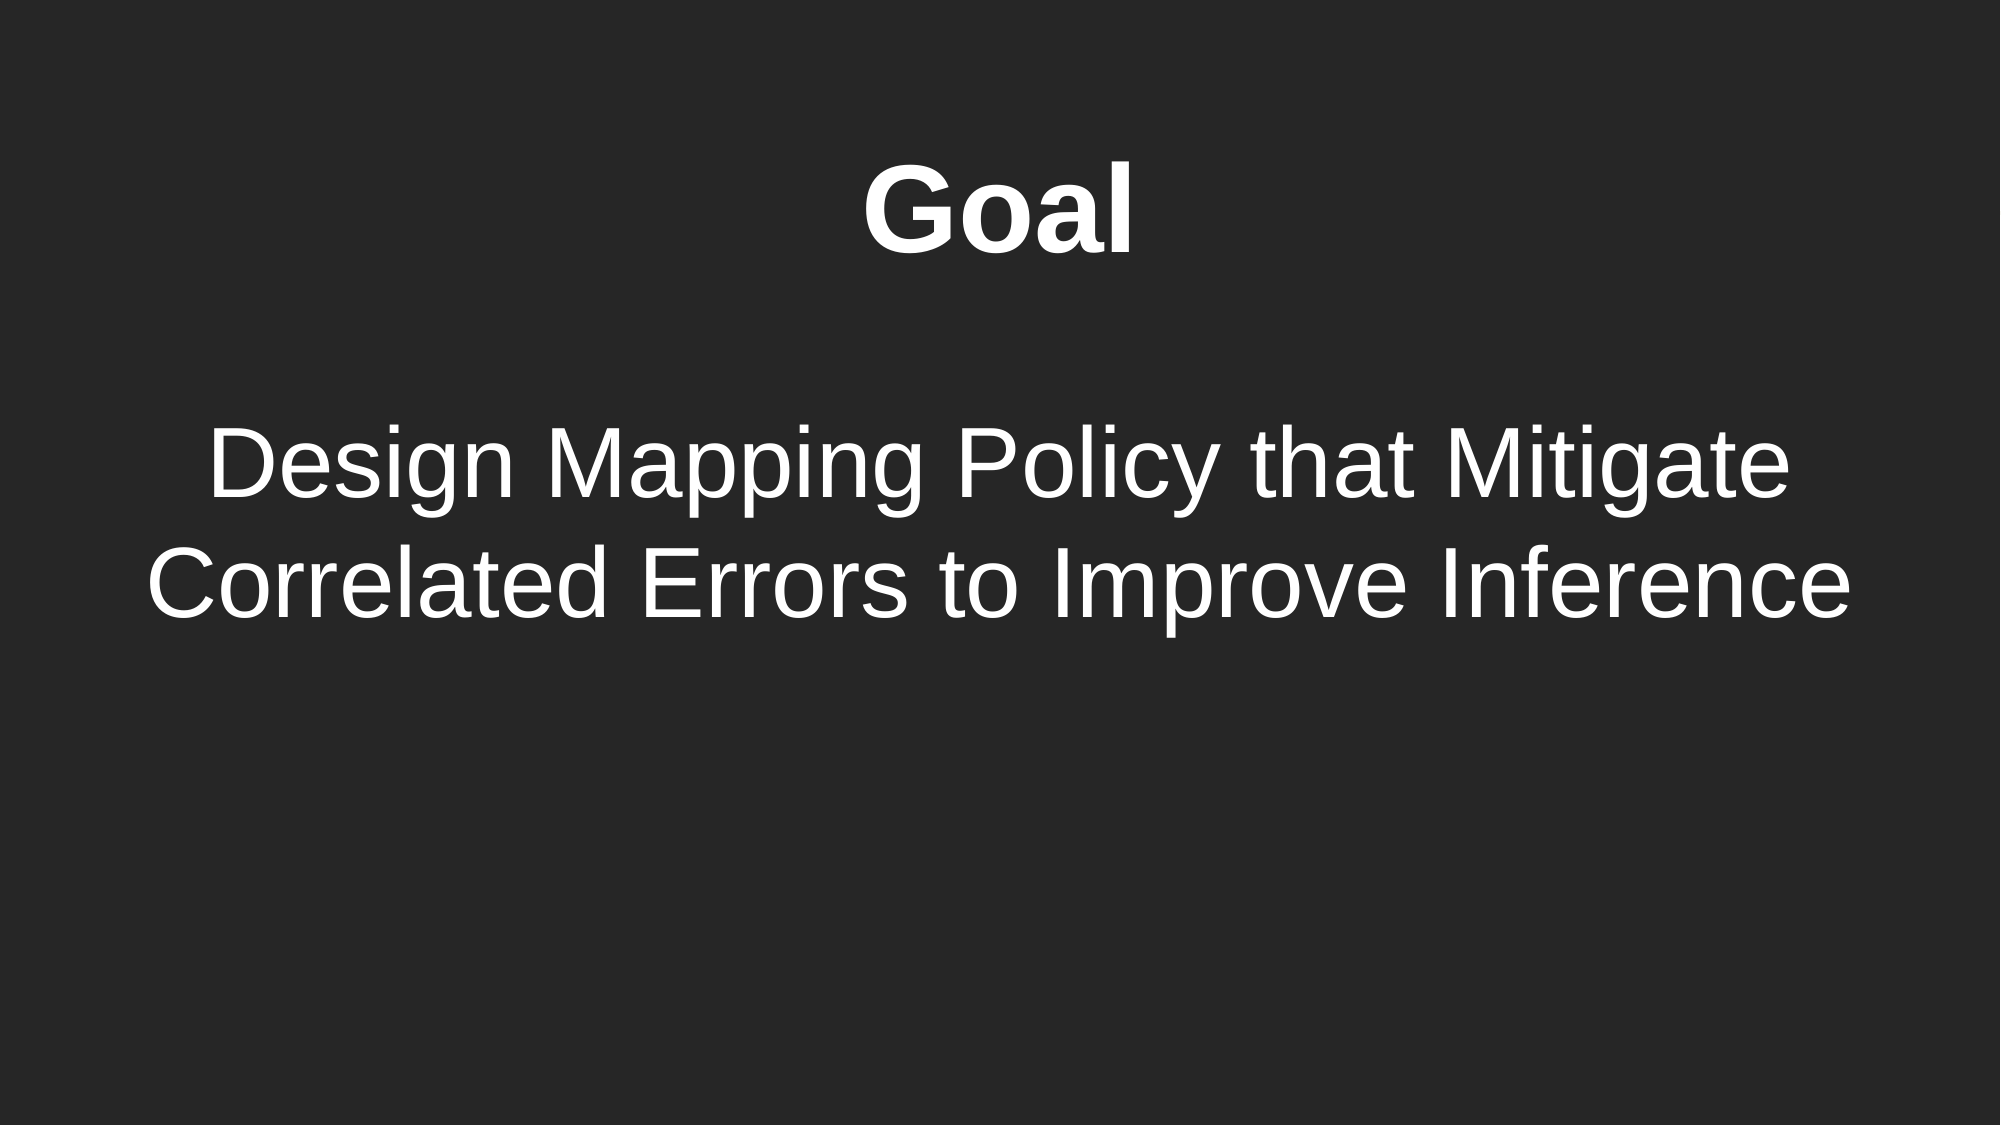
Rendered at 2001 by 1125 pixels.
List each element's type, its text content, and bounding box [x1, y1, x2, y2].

text_box Goal Design Mapping Policy that Mitigate Correlated Errors to Improve Inference [0, 0, 2000, 1125]
